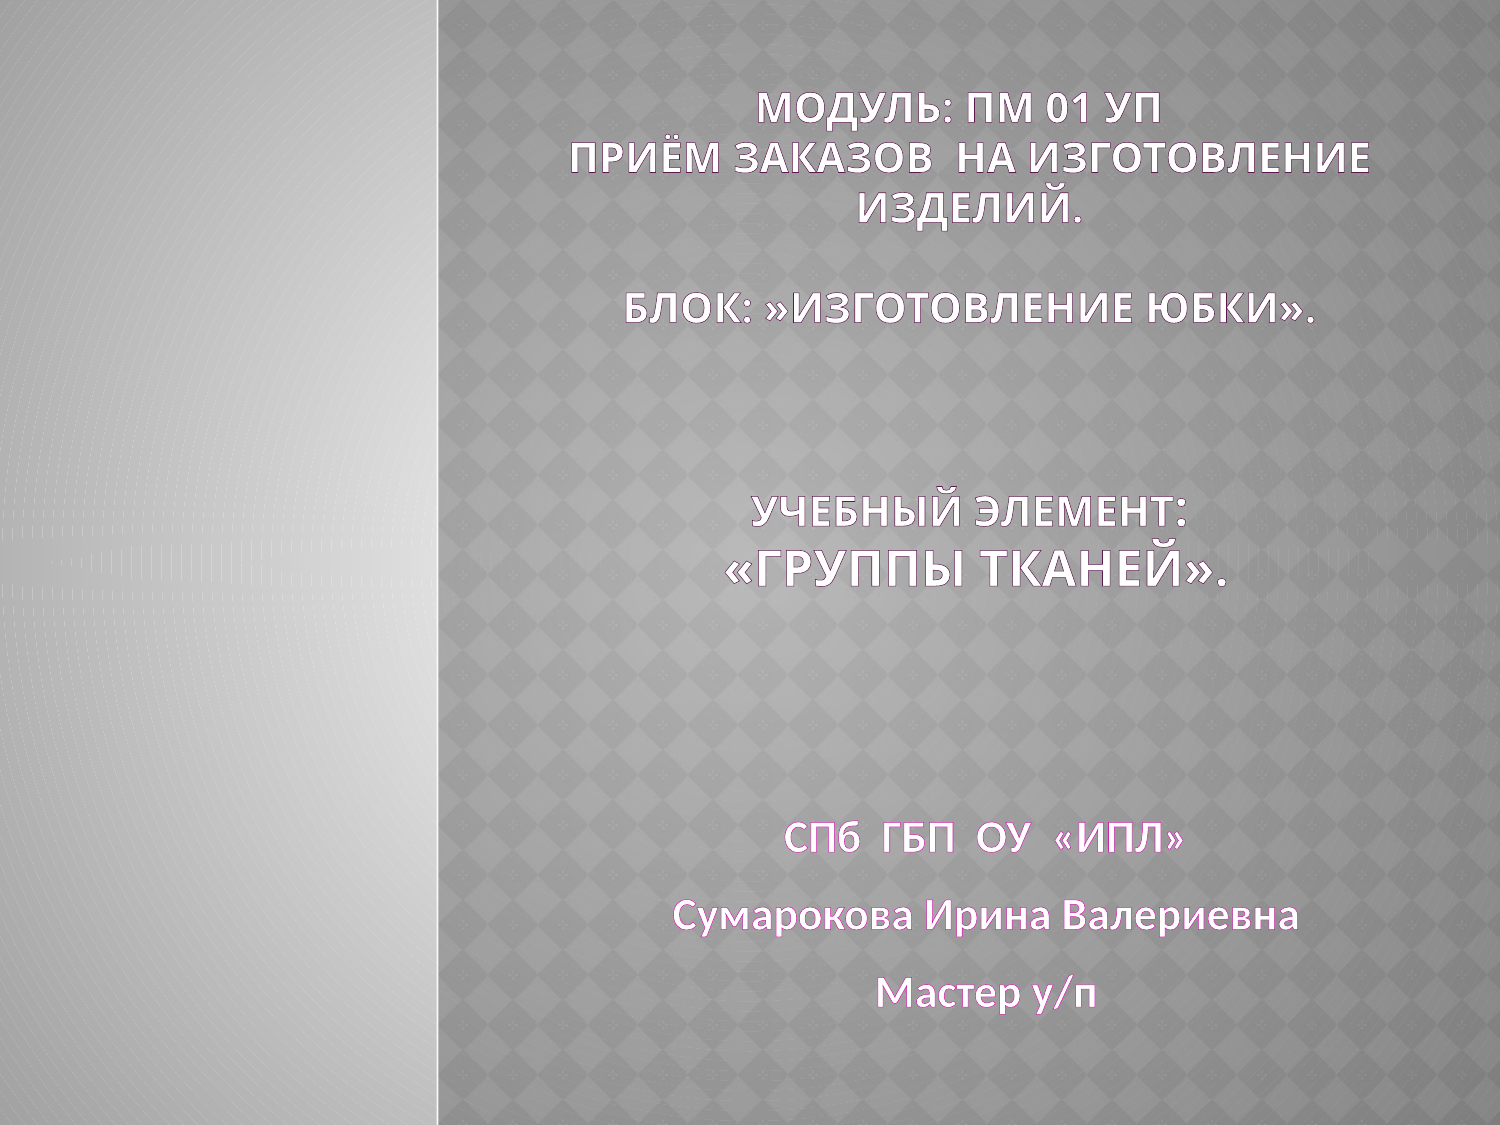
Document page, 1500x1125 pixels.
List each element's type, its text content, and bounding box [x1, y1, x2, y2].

subtitle СПб ГБП ОУ «ИПЛ» Сумарокова Ирина Валериевна Мастер у/п [572, 751, 1400, 1094]
title Модуль: ПМ 01 УП Приём заказов на изготовление изделий. Блок: »Изготовление юбки». Учебный элемент: «Группы тканей». [549, 90, 1390, 716]
